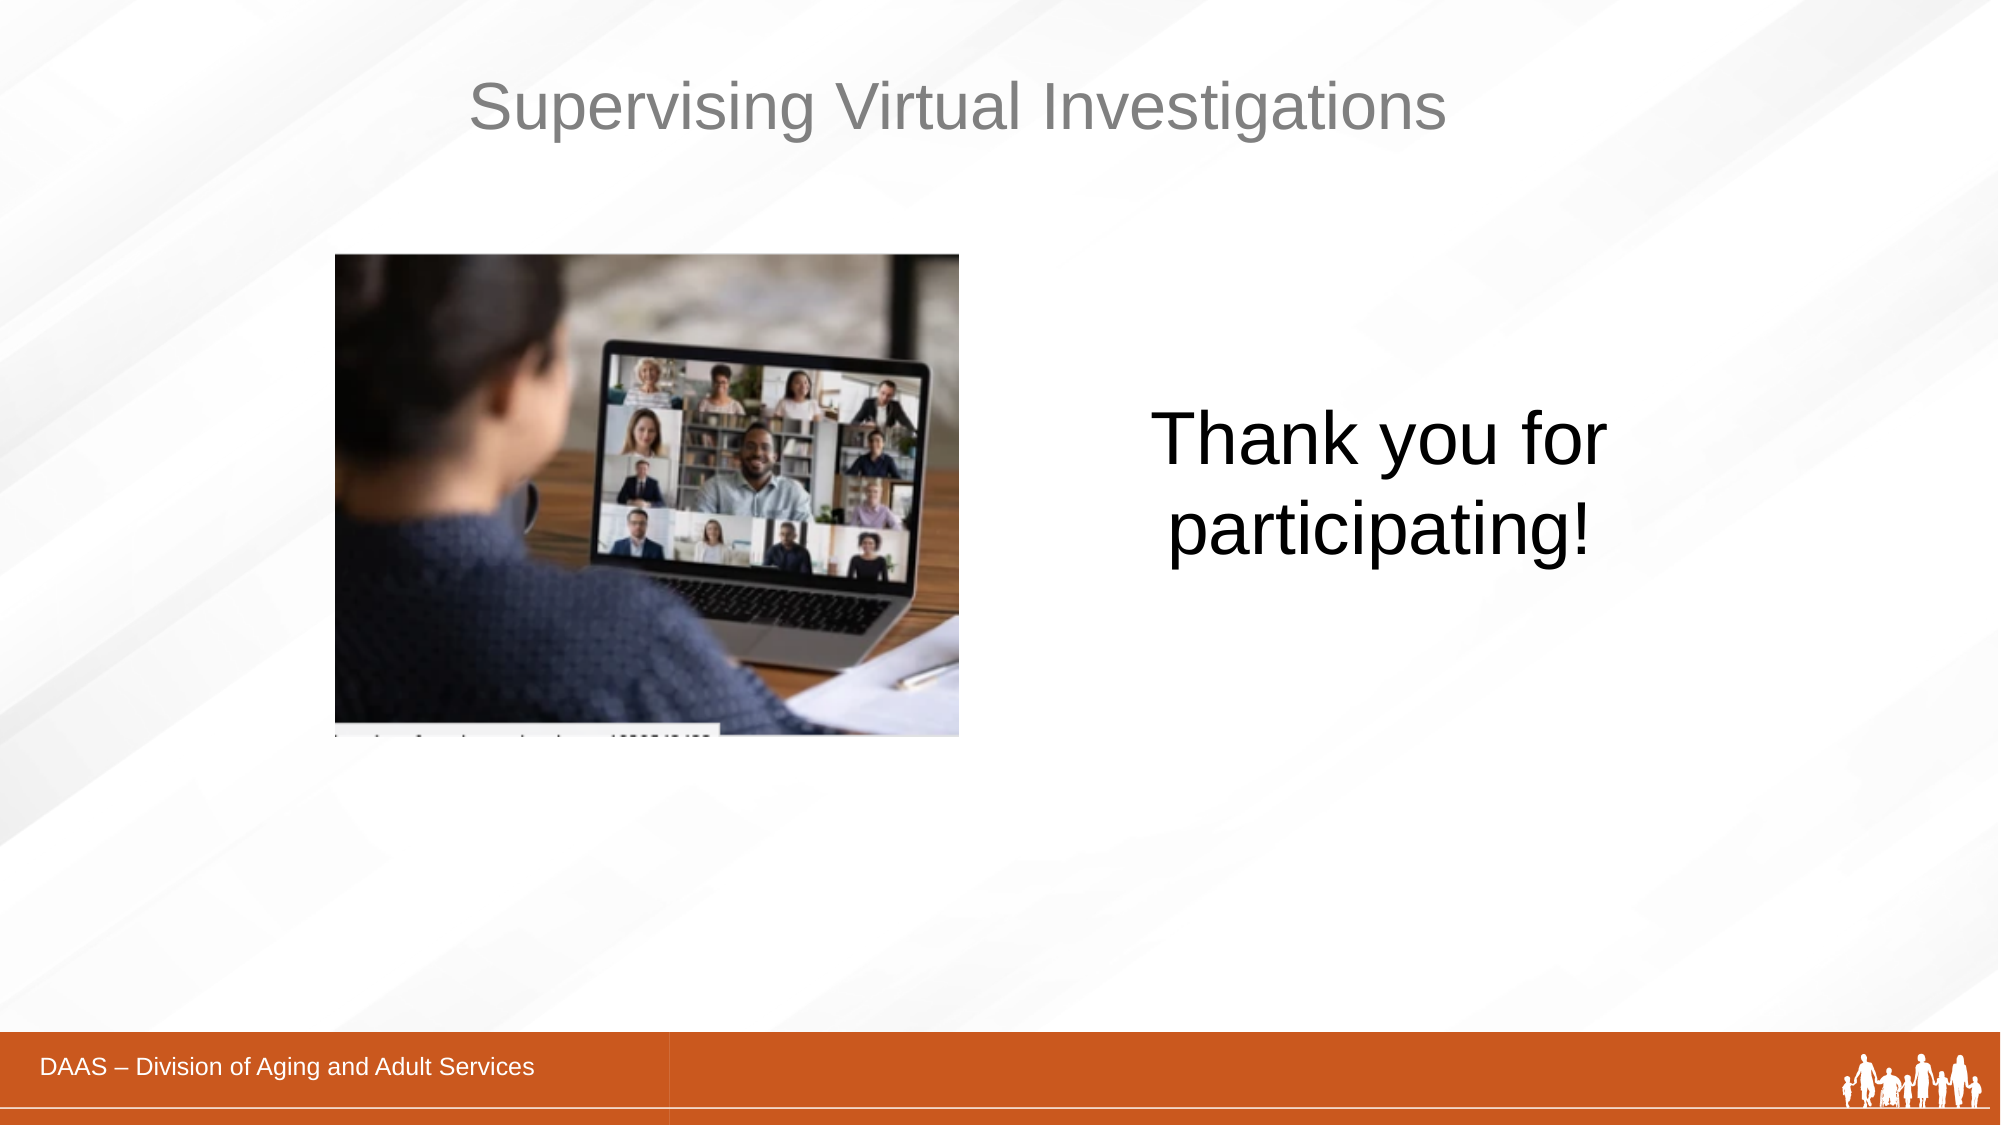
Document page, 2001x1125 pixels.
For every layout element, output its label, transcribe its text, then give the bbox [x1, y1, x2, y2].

text_box Thank you for participating! [1011, 382, 1749, 578]
title Supervising Virtual Investigations [96, 59, 1822, 150]
picture [0, 0, 1998, 1032]
